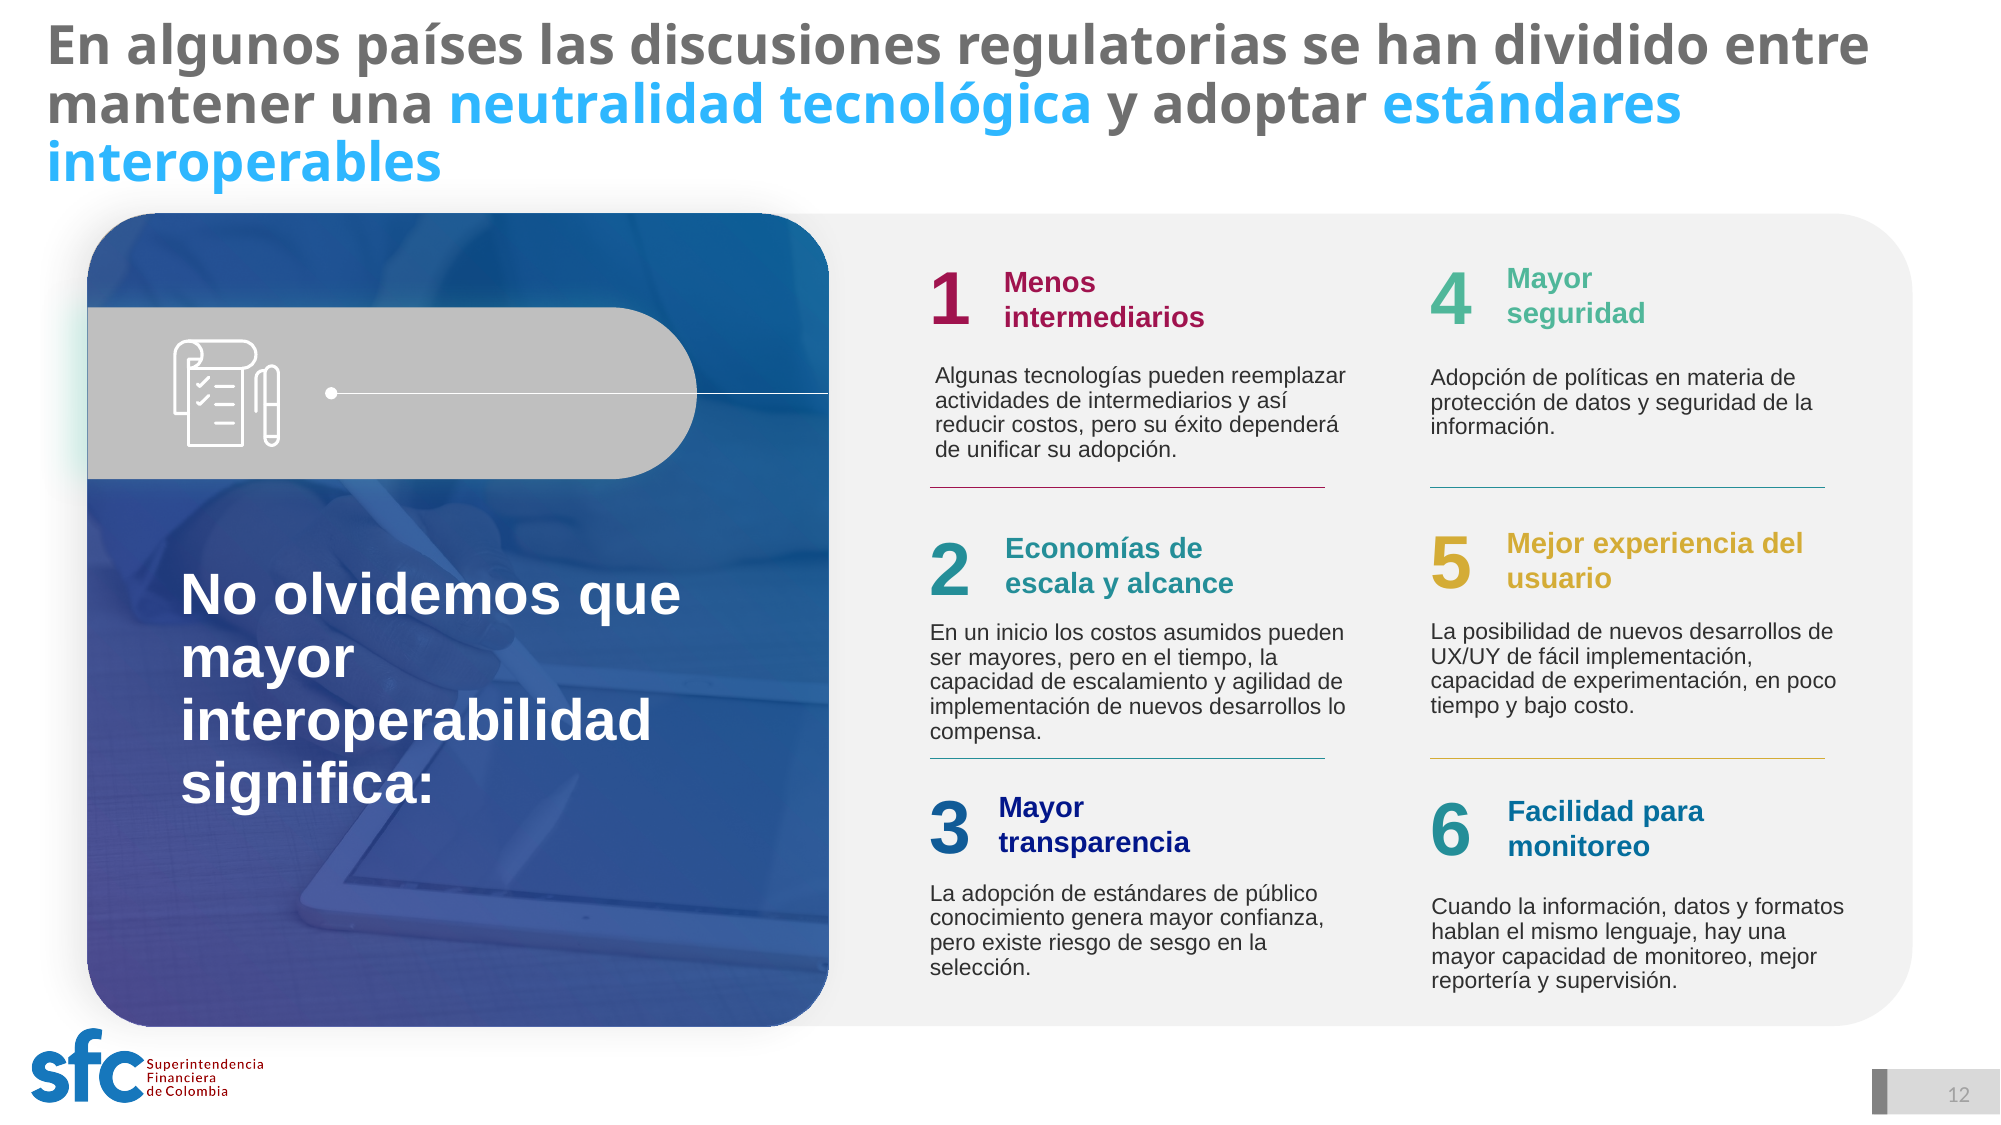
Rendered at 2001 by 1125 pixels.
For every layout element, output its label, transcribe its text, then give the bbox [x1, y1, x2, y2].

title En algunos países las discusiones regulatorias se han dividido entre mantener una neutralidad tecnológica y adoptar estándares interoperables [31, 3, 1999, 209]
picture [31, 1028, 263, 1103]
text_box 6 [1430, 790, 1527, 872]
text_box La posibilidad de nuevos desarrollos de UX/UY de fácil implementación, capacidad de experimentación, en poco tiempo y bajo costo. [1430, 619, 1850, 719]
text_box Algunas tecnologías pueden reemplazar actividades de intermediarios y así reducir costos, pero su éxito dependerá de unificar su adopción. [935, 363, 1355, 463]
text_box Economías de escala y alcance [1005, 528, 1290, 599]
text_box Facilidad para monitoreo [1507, 792, 1731, 863]
text_box Adopción de políticas en materia de protección de datos y seguridad de la información. [1430, 365, 1850, 440]
text_box Mayor seguridad [1506, 259, 1730, 330]
text_box Menos intermediarios [1003, 263, 1227, 334]
text_box En un inicio los costos asumidos pueden ser mayores, pero en el tiempo, la capacidad de escalamiento y agilidad de implementación de nuevos desarrollos lo compensa. [929, 620, 1349, 745]
text_box Mayor transparencia [998, 788, 1222, 859]
text_box 5 [1430, 524, 1527, 606]
slide_number 12 [1879, 1063, 1986, 1124]
text_box Cuando la información, datos y formatos hablan el mismo lenguaje, hay una mayor capacidad de monitoreo, mejor reportería y supervisión. [1431, 894, 1851, 994]
text_box Mejor experiencia del usuario [1506, 524, 1813, 595]
picture [87, 213, 829, 1026]
text_box La adopción de estándares de público conocimiento genera mayor confianza, pero existe riesgo de sesgo en la selección. [929, 881, 1370, 981]
text_box 1 [929, 259, 1027, 341]
text_box [787, 212, 1914, 1028]
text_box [174, 341, 279, 446]
text_box 4 [1430, 259, 1527, 341]
text_box 2 [929, 530, 1027, 612]
text_box 3 [929, 788, 1027, 870]
